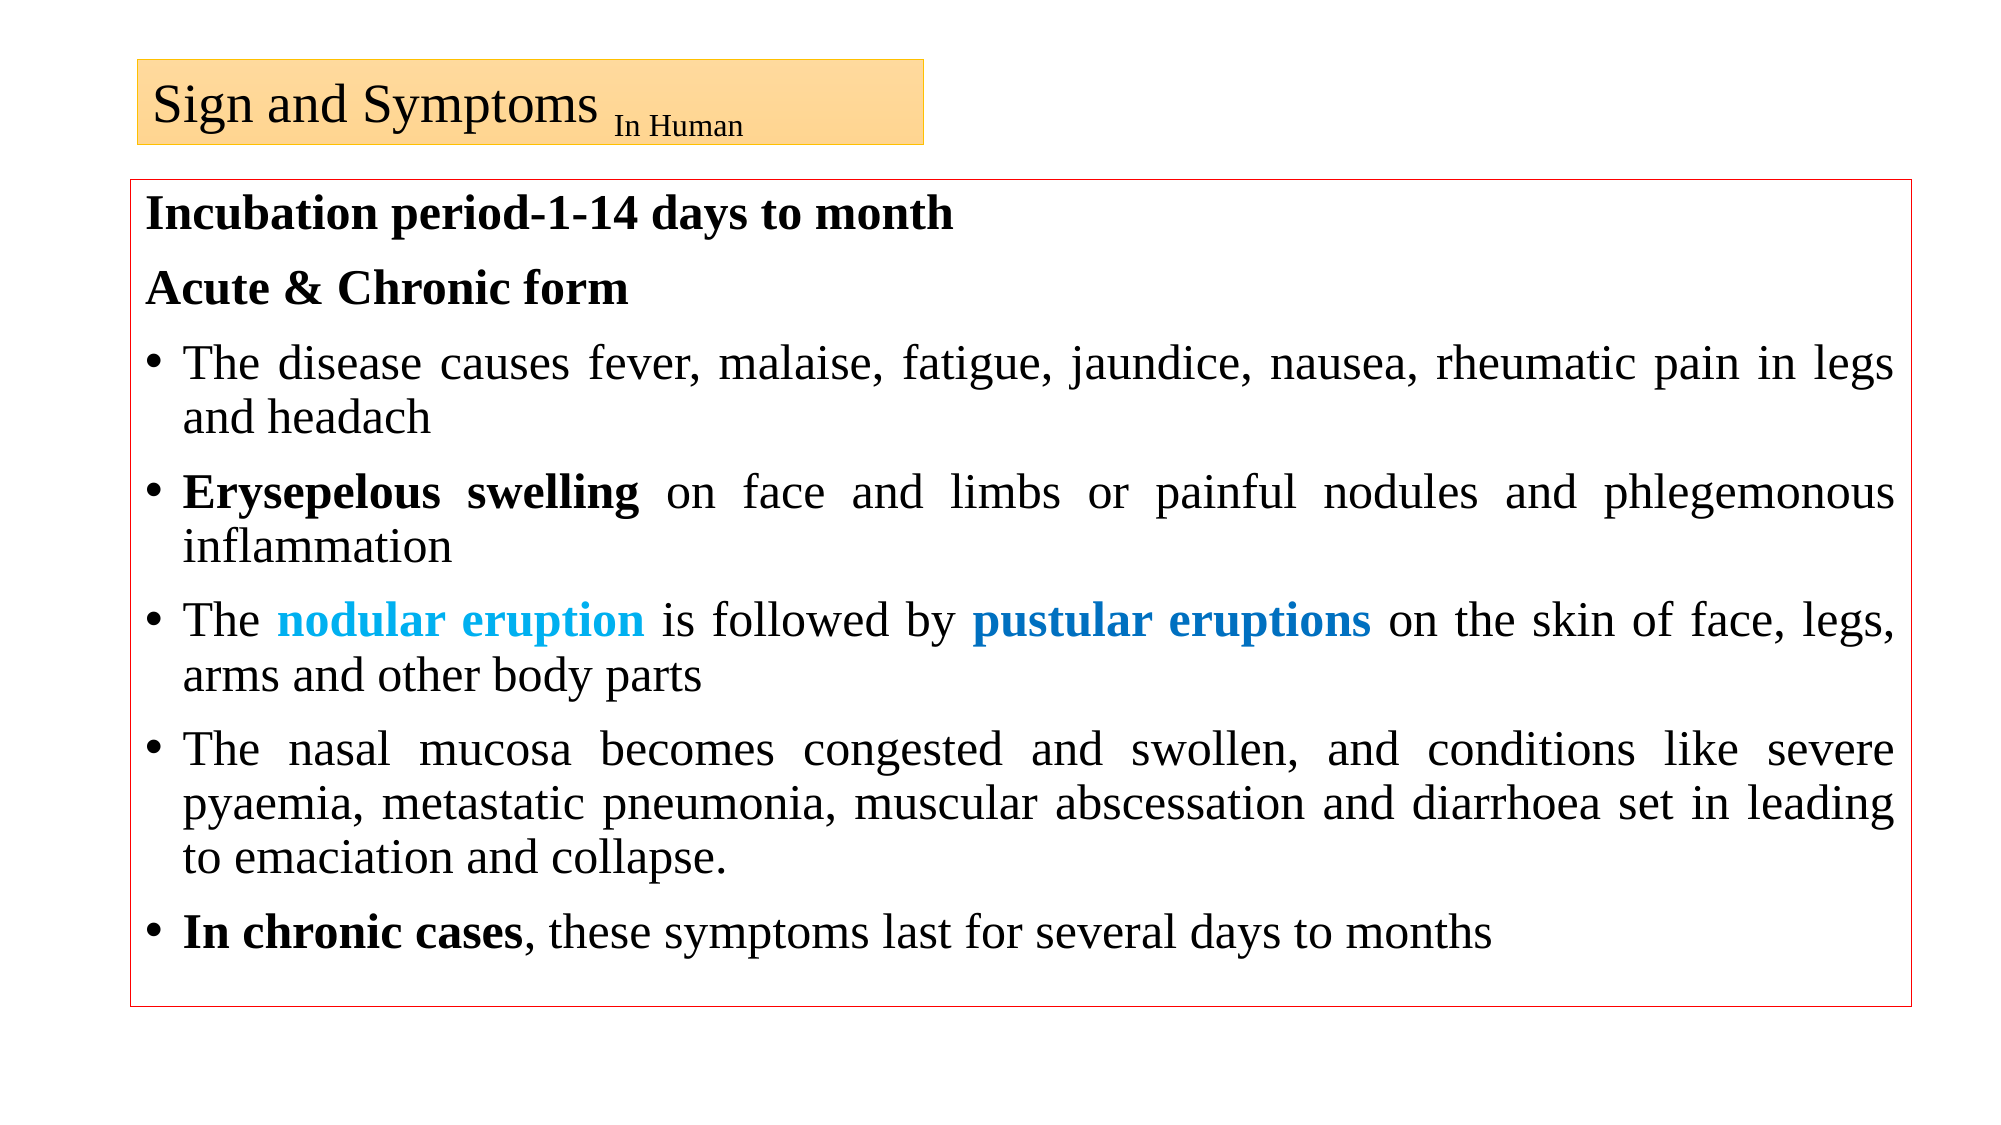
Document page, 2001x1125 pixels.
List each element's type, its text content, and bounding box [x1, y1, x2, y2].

title Sign and Symptoms In Human [137, 59, 924, 145]
list Incubation period-1-14 days to month Acute & Chronic form The disease causes fever, malaise, fatigue, jaundice, nausea, rheumatic pain in legs and headach Erysepelous swelling on face and limbs or painful nodules and phlegemonous inflammation The nodular eruption is followed by pustular eruptions on the skin of face, legs, arms and other body parts The nasal mucosa becomes congested and swollen, and conditions like severe pyaemia, metastatic pneumonia, muscular abscessation and diarrhoea set in leading to emaciation and collapse. In chronic cases, these symptoms last for several days to months [130, 179, 1912, 1007]
